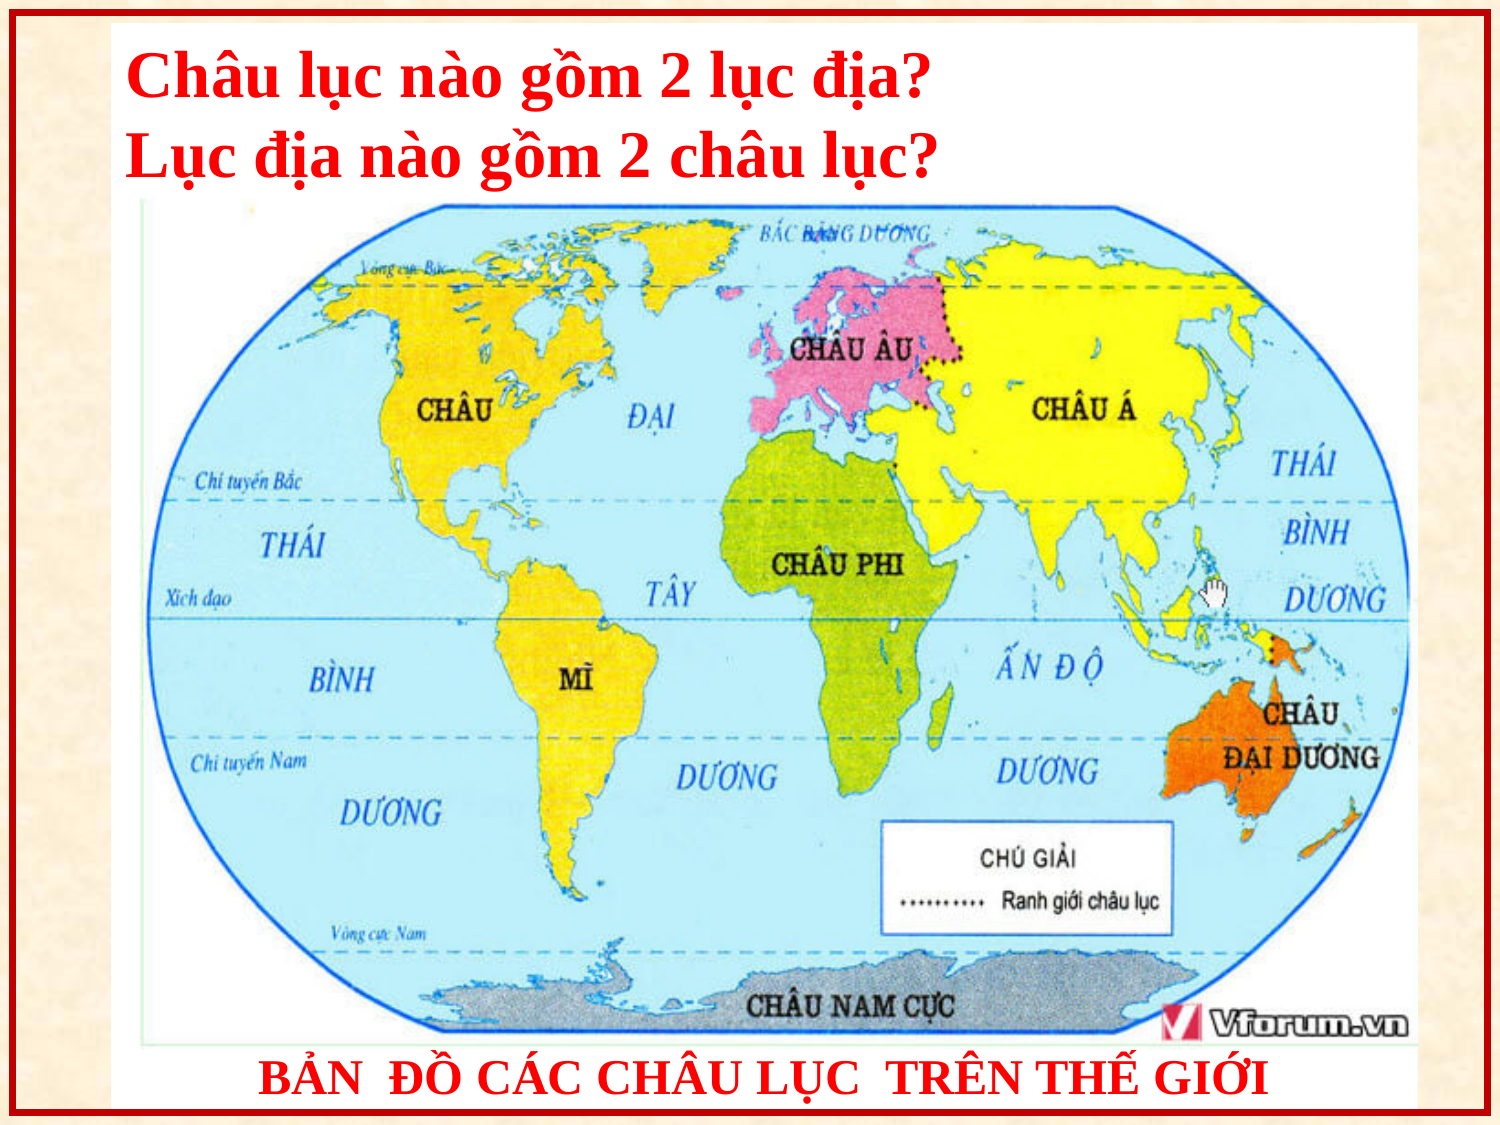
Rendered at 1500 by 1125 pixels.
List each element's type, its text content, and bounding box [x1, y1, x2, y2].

text_box Châu lục nào gồm 2 lục địa? Lục địa nào gồm 2 châu lục? [111, 23, 1418, 189]
picture [0, 0, 1500, 1125]
text_box [11, 11, 1489, 1114]
